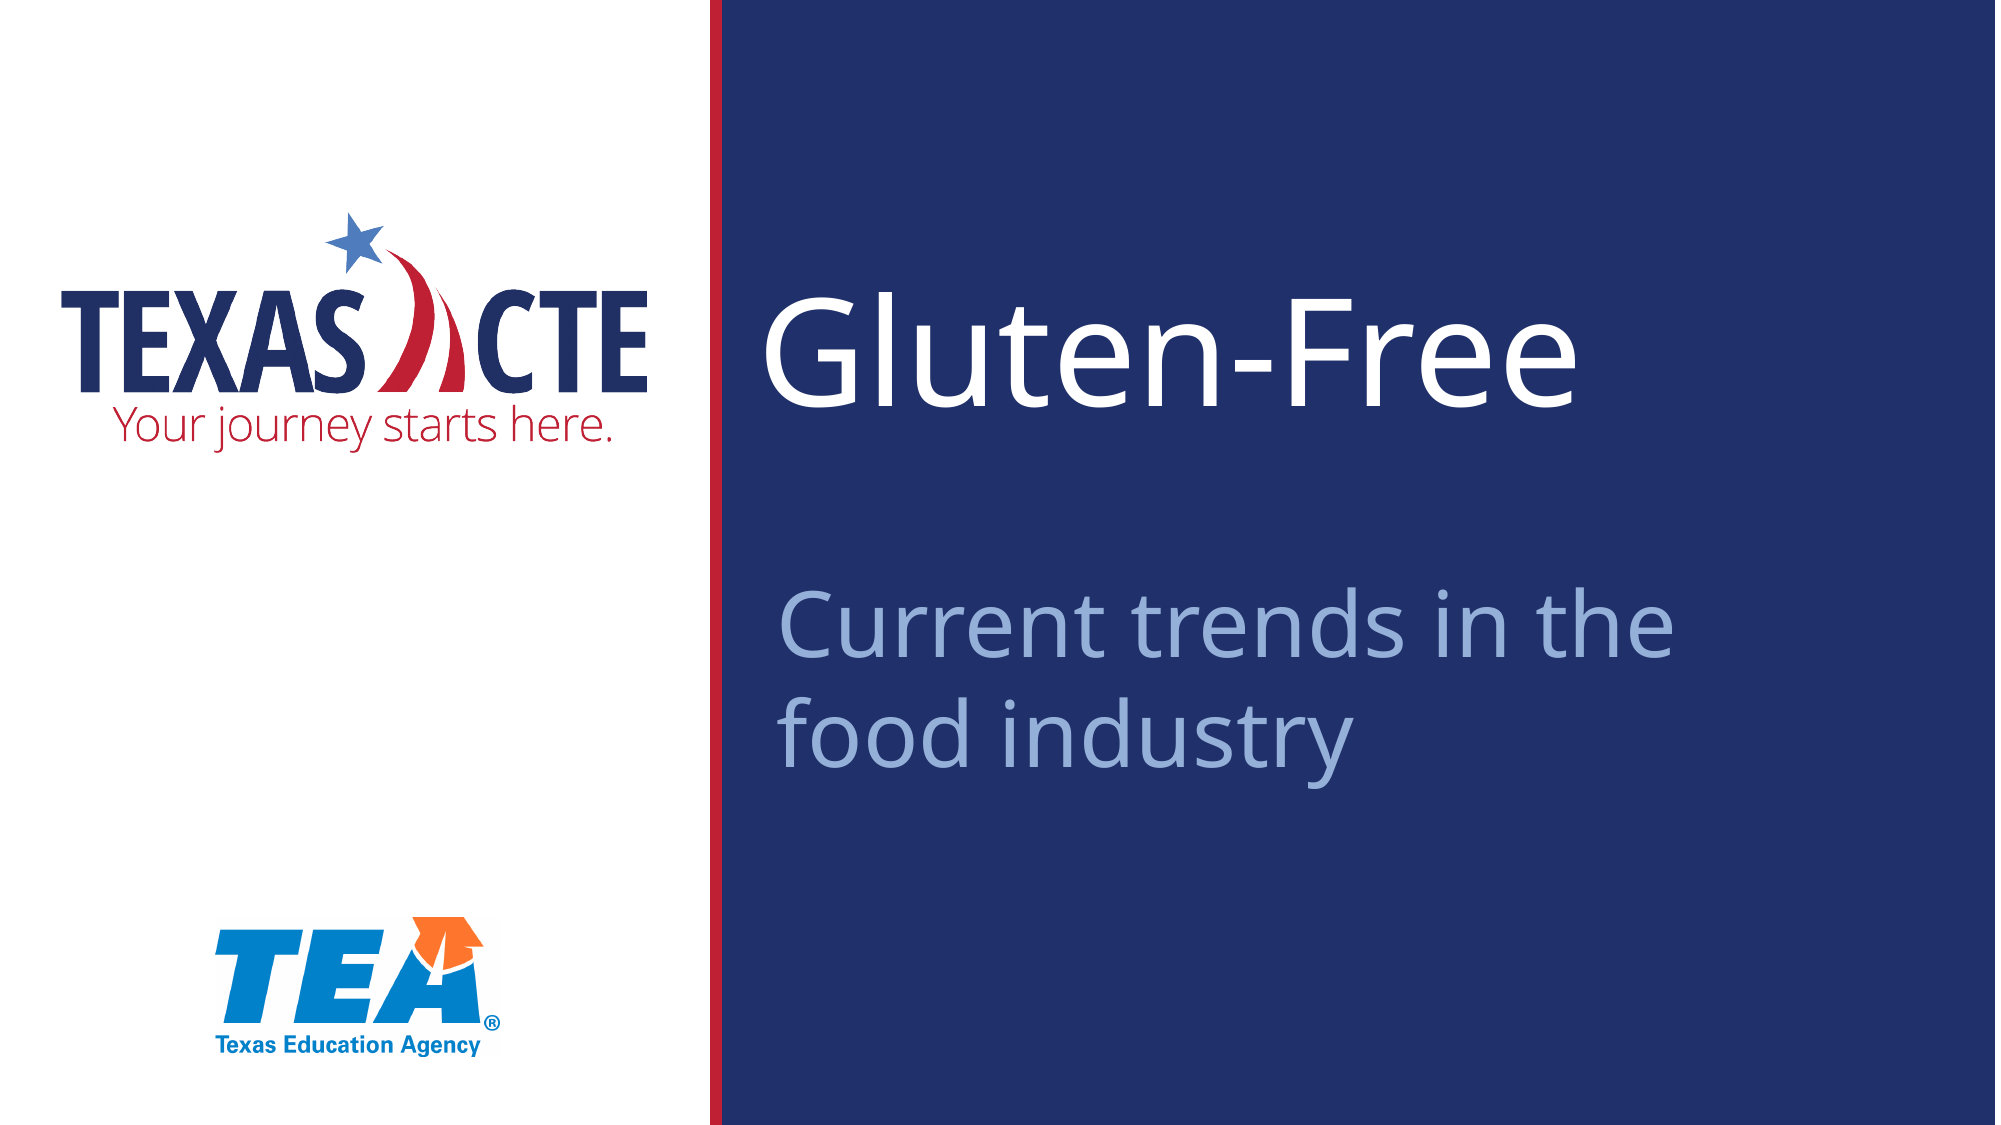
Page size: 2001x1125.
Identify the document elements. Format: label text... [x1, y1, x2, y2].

title Gluten-Free [742, 78, 1967, 639]
picture [61, 212, 647, 453]
text_box Current trends in the food industry [761, 558, 1890, 793]
picture [215, 917, 500, 1057]
